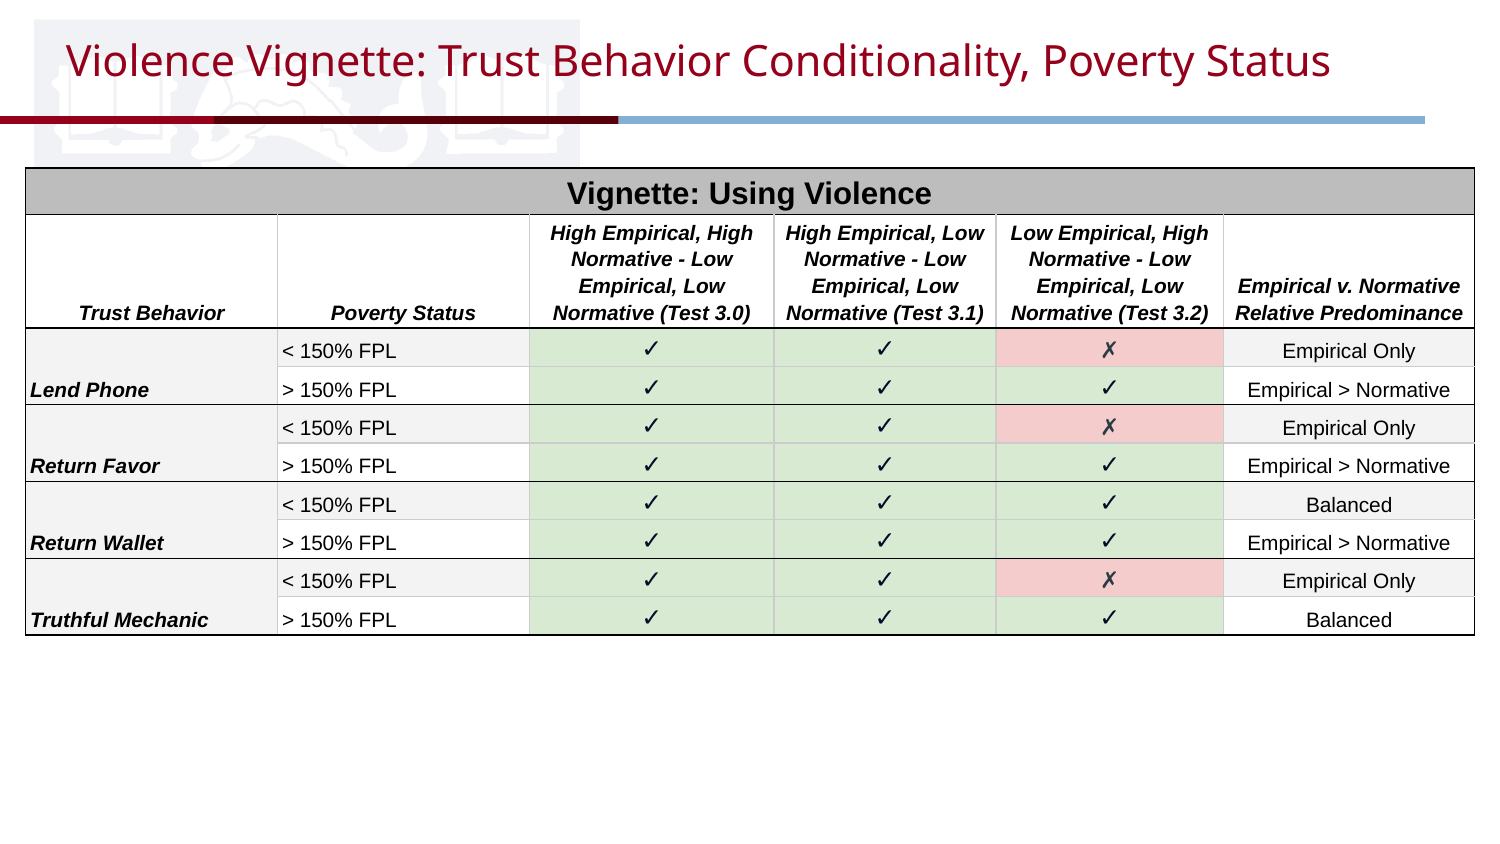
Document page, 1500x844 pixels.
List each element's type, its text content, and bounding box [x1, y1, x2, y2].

table_cell ✓ [775, 520, 995, 558]
table_cell < 150% FPL [278, 405, 529, 442]
table_cell ✓ [775, 559, 995, 596]
table_cell ✓ [775, 482, 995, 519]
table_cell ✗ [997, 329, 1223, 366]
table_cell Empirical Only [1224, 559, 1474, 596]
table_cell High Empirical, High Normative - Low Empirical, Low Normative (Test 3.0) [530, 215, 773, 327]
table_cell ✓ [775, 597, 995, 634]
table_cell ✓ [775, 405, 995, 442]
table_cell ✓ [530, 444, 773, 481]
table_cell Return Wallet [26, 482, 277, 558]
table_header Vignette: Using Violence [26, 169, 1474, 214]
table_cell Empirical > Normative [1224, 367, 1474, 404]
table_cell ✓ [530, 559, 773, 596]
table_cell Poverty Status [278, 215, 529, 327]
table_cell ✓ [530, 482, 773, 519]
table_cell ✓ [530, 520, 773, 558]
table_cell Lend Phone [26, 329, 277, 404]
table_cell Low Empirical, High Normative - Low Empirical, Low Normative (Test 3.2) [997, 215, 1223, 327]
table_cell < 150% FPL [278, 482, 529, 519]
table_cell < 150% FPL [278, 329, 529, 366]
table_cell ✓ [997, 482, 1223, 519]
table_cell Empirical > Normative [1224, 520, 1474, 558]
table_cell Empirical v. Normative Relative Predominance [1224, 215, 1474, 327]
table_cell Return Favor [26, 405, 277, 481]
table_cell ✓ [997, 367, 1223, 404]
table_cell High Empirical, Low Normative - Low Empirical, Low Normative (Test 3.1) [775, 215, 995, 327]
table_cell Trust Behavior [26, 215, 277, 327]
table_cell < 150% FPL [278, 559, 529, 596]
table_cell > 150% FPL [278, 520, 529, 558]
table_cell Balanced [1224, 597, 1474, 634]
table_cell ✓ [775, 329, 995, 366]
table_cell > 150% FPL [278, 367, 529, 404]
table_cell Truthful Mechanic [26, 559, 277, 634]
table_cell ✓ [530, 329, 773, 366]
table_cell ✓ [997, 597, 1223, 634]
table_cell ✓ [997, 520, 1223, 558]
table_cell ✓ [997, 444, 1223, 481]
table_cell ✓ [530, 367, 773, 404]
table_cell ✓ [530, 405, 773, 442]
table_cell ✗ [997, 559, 1223, 596]
title Violence Vignette: Trust Behavior Conditionality, Poverty Status [50, 2, 1401, 117]
table_cell > 150% FPL [278, 444, 529, 481]
table_cell Empirical Only [1224, 329, 1474, 366]
table_cell ✗ [997, 405, 1223, 442]
table_cell ✓ [775, 444, 995, 481]
table_cell Empirical > Normative [1224, 444, 1474, 481]
table_cell Empirical Only [1224, 405, 1474, 442]
table_cell Balanced [1224, 482, 1474, 519]
table_cell > 150% FPL [278, 597, 529, 634]
table_cell ✓ [775, 367, 995, 404]
table_cell ✓ [530, 597, 773, 634]
